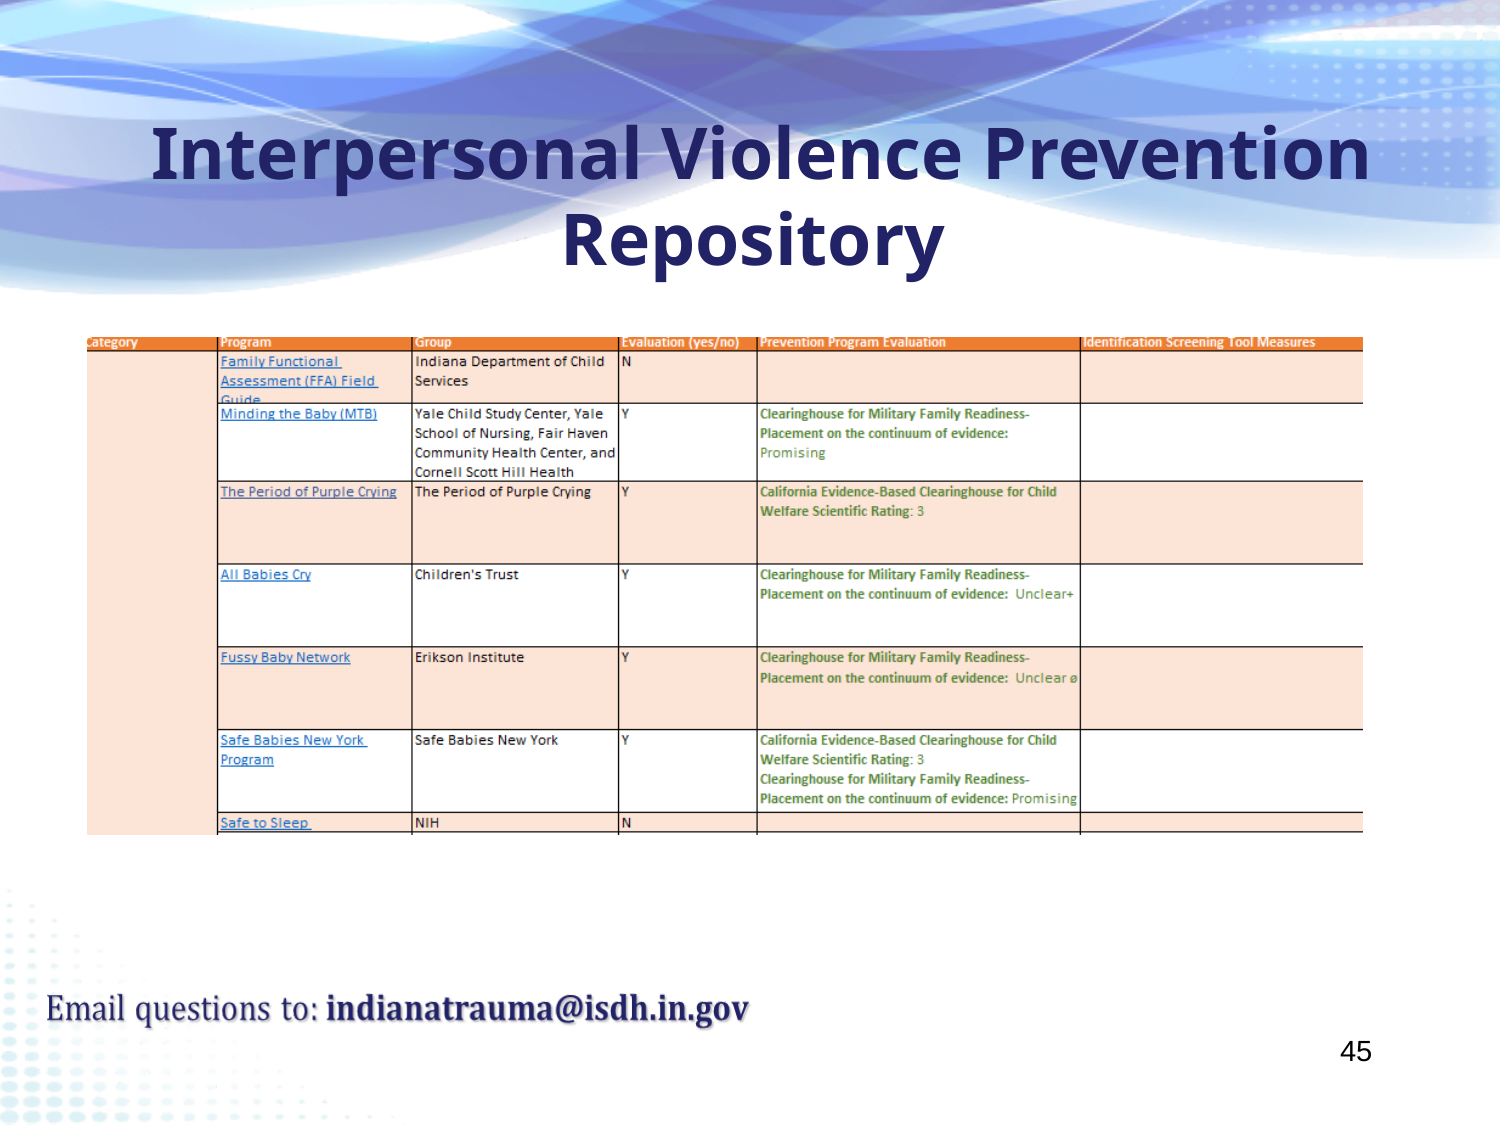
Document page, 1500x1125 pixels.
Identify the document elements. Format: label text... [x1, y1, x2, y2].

picture [0, 0, 1500, 1125]
slide_number 45 [1074, 1024, 1388, 1101]
title Interpersonal Violence Prevention Repository [24, 99, 1500, 288]
